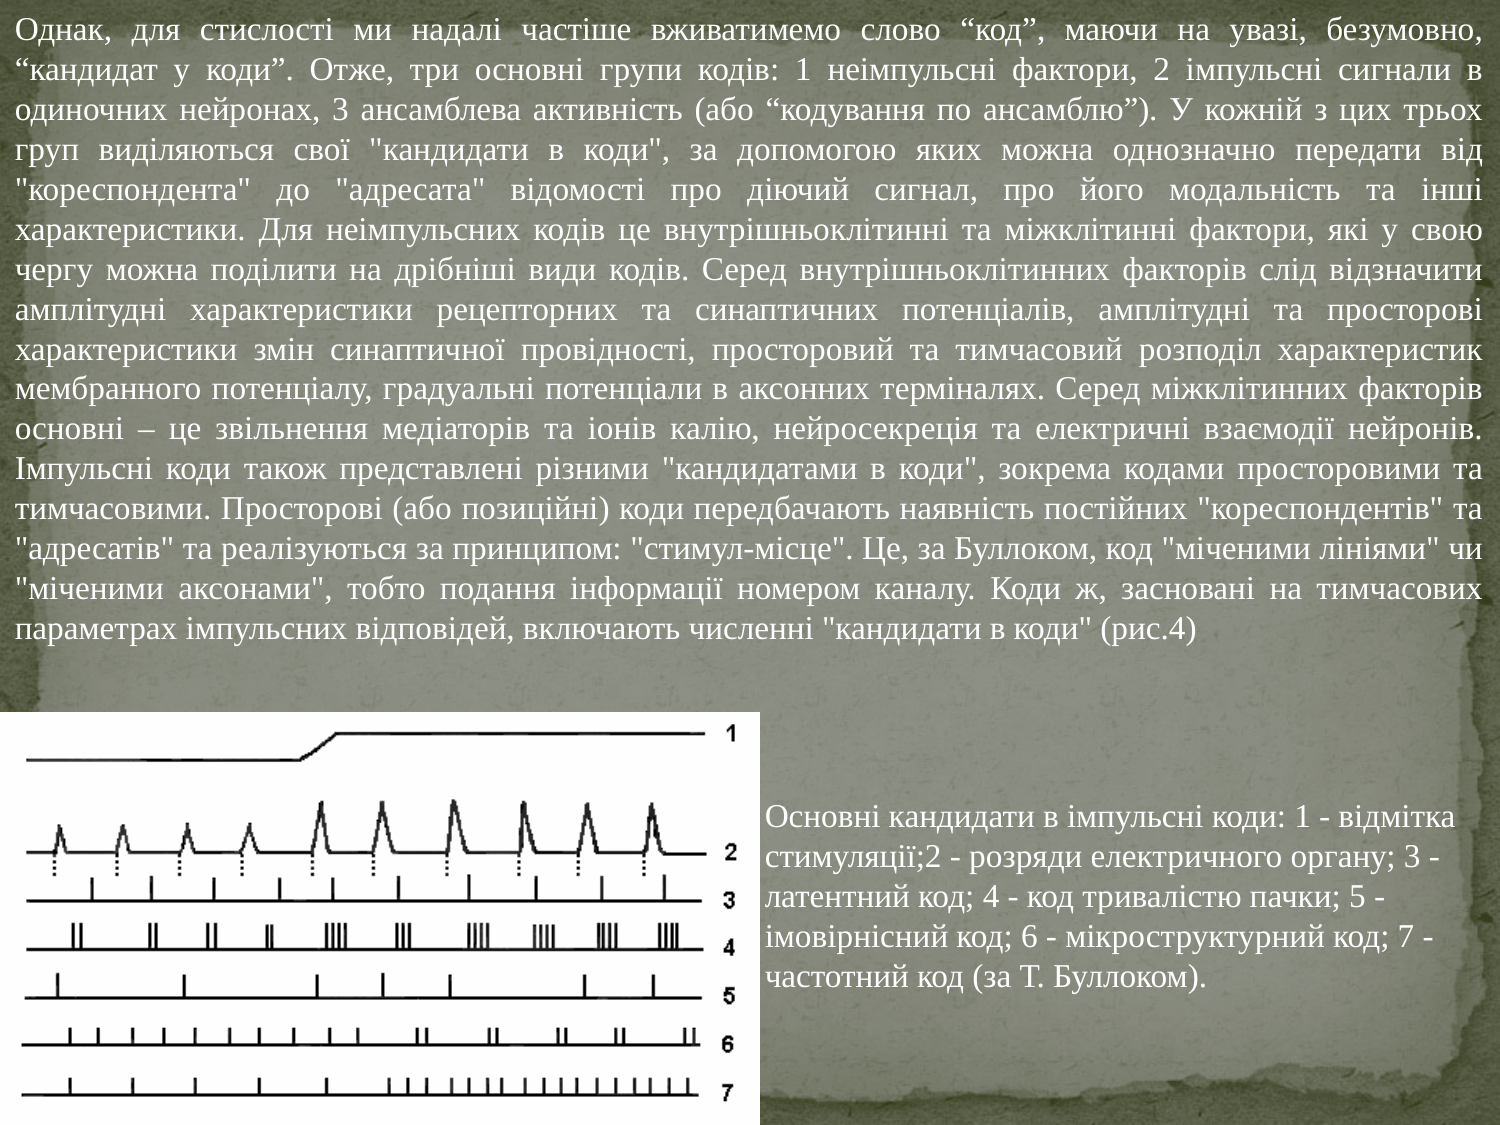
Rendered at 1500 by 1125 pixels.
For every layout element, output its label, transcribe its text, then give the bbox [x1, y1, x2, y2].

text_box Основні кандидати в імпульсні коди: 1 - відмітка стимуляції;2 - розряди електричного органу; 3 - латентний код; 4 - код тривалістю пачки; 5 -імовірнісний код; 6 - мікроструктурний код; 7 - частотний код (за Т. Буллоком). [768, 786, 1500, 1002]
text_box Однак, для стислості ми надалі частіше вживатимемо слово “код”, маючи на увазі, безумовно, “кандидат у коди”. Отже, три основні групи кодів: 1 неімпульсні фактори, 2 імпульсні сигнали в одиночних нейронах, 3 ансамблева активність (або “кодування по ансамблю”). У кожній з цих трьох груп виділяються свої "кандидати в коди", за допомогою яких можна однозначно передати від "кореспондента" до "адресата" відомості про діючий сигнал, про його модальність та інші характеристики. Для неімпульсних кодів це внутрішньоклітинні та міжклітинні фактори, які у свою чергу можна поділити на дрібніші види кодів. Серед внутрішньоклітинних факторів слід відзначити амплітудні характеристики рецепторних та синаптичних потенціалів, амплітудні та просторові характеристики змін синаптичної провідності, просторовий та тимчасовий розподіл характеристик мембранного потенціалу, градуальні потенціали в аксонних терміналях. Серед міжклітинних факторів основні – це звільнення медіаторів та іонів калію, нейросекреція та електричні взаємодії нейронів. Імпульсні коди також представлені різними "кандидатами в коди", зокрема кодами просторовими та тимчасовими. Просторові (або позиційні) коди передбачають наявність постійних "кореспондентів" та "адресатів" та реалізуються за принципом: "стимул-місце". Це, за Буллоком, код "міченими лініями" чи "міченими аксонами", тобто подання інформації номером каналу. Коди ж, засновані на тимчасових параметрах імпульсних відповідей, включають численні "кандидати в коди" (рис.4) [0, 0, 1500, 774]
picture [0, 712, 760, 1125]
